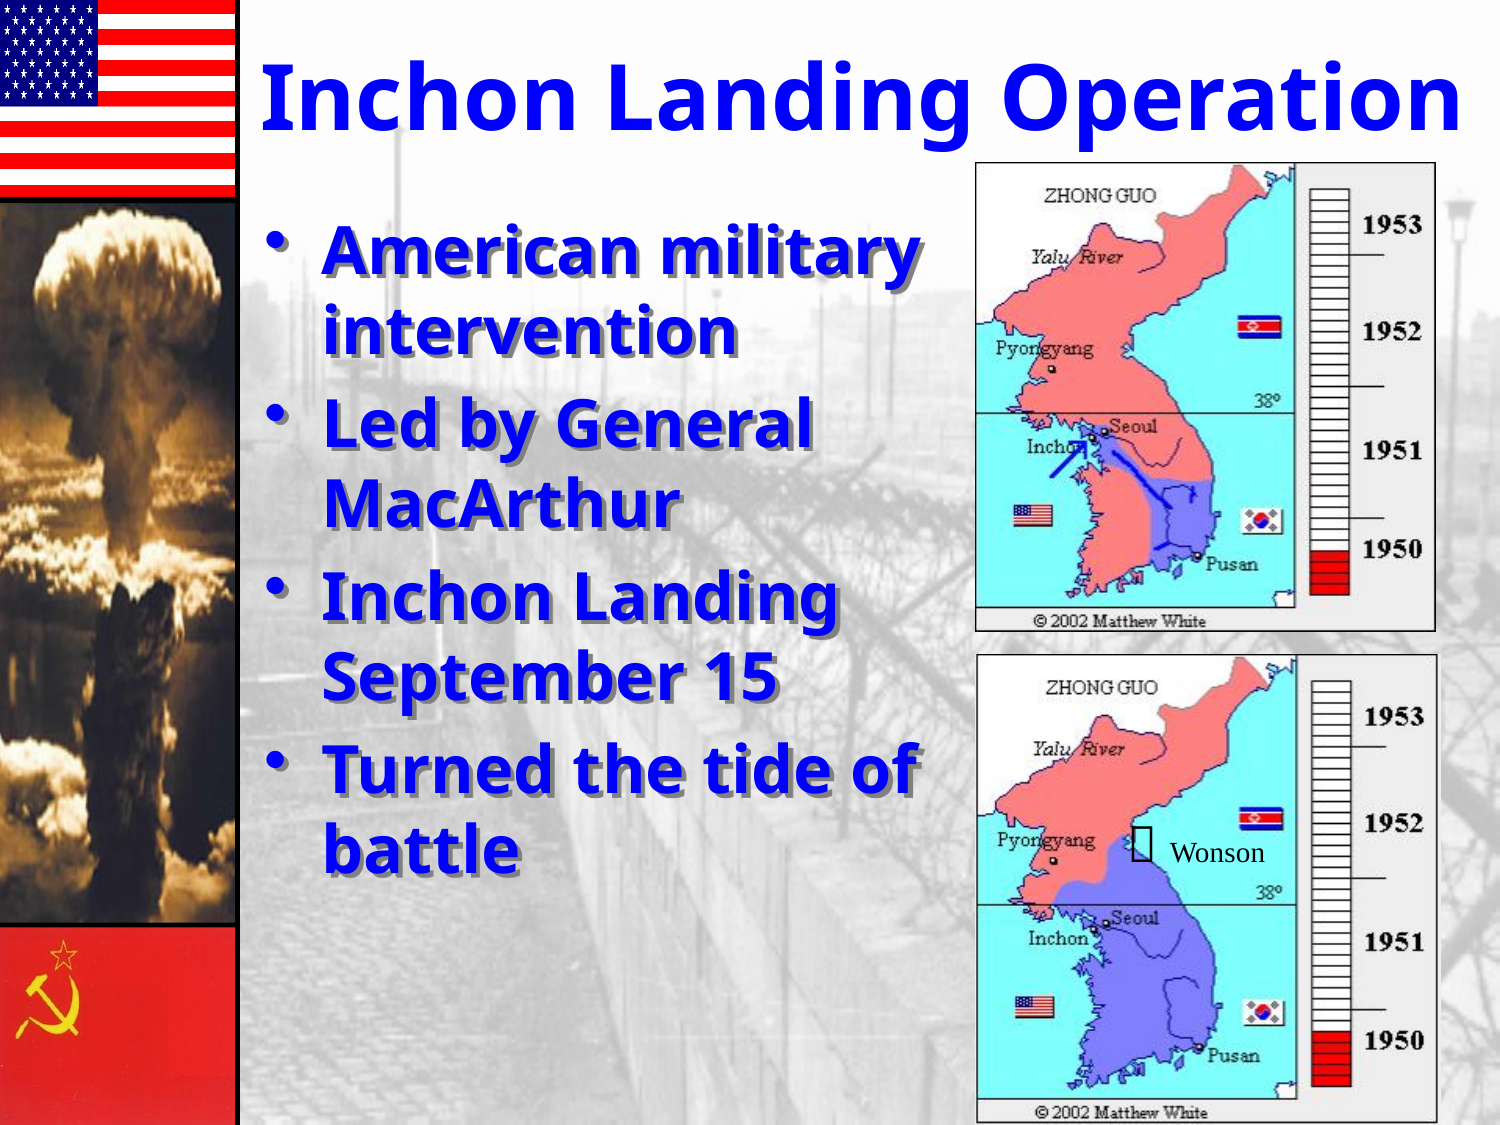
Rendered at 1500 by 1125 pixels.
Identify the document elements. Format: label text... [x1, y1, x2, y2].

picture [0, 204, 235, 922]
picture [0, 928, 235, 1125]
list American military intervention Led by General MacArthur Inchon Landing September 15 Turned the tide of battle [249, 200, 969, 538]
picture [974, 162, 1437, 632]
picture [0, 0, 235, 196]
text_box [974, 654, 1441, 1125]
title Inchon Landing Operation [225, 0, 1500, 188]
